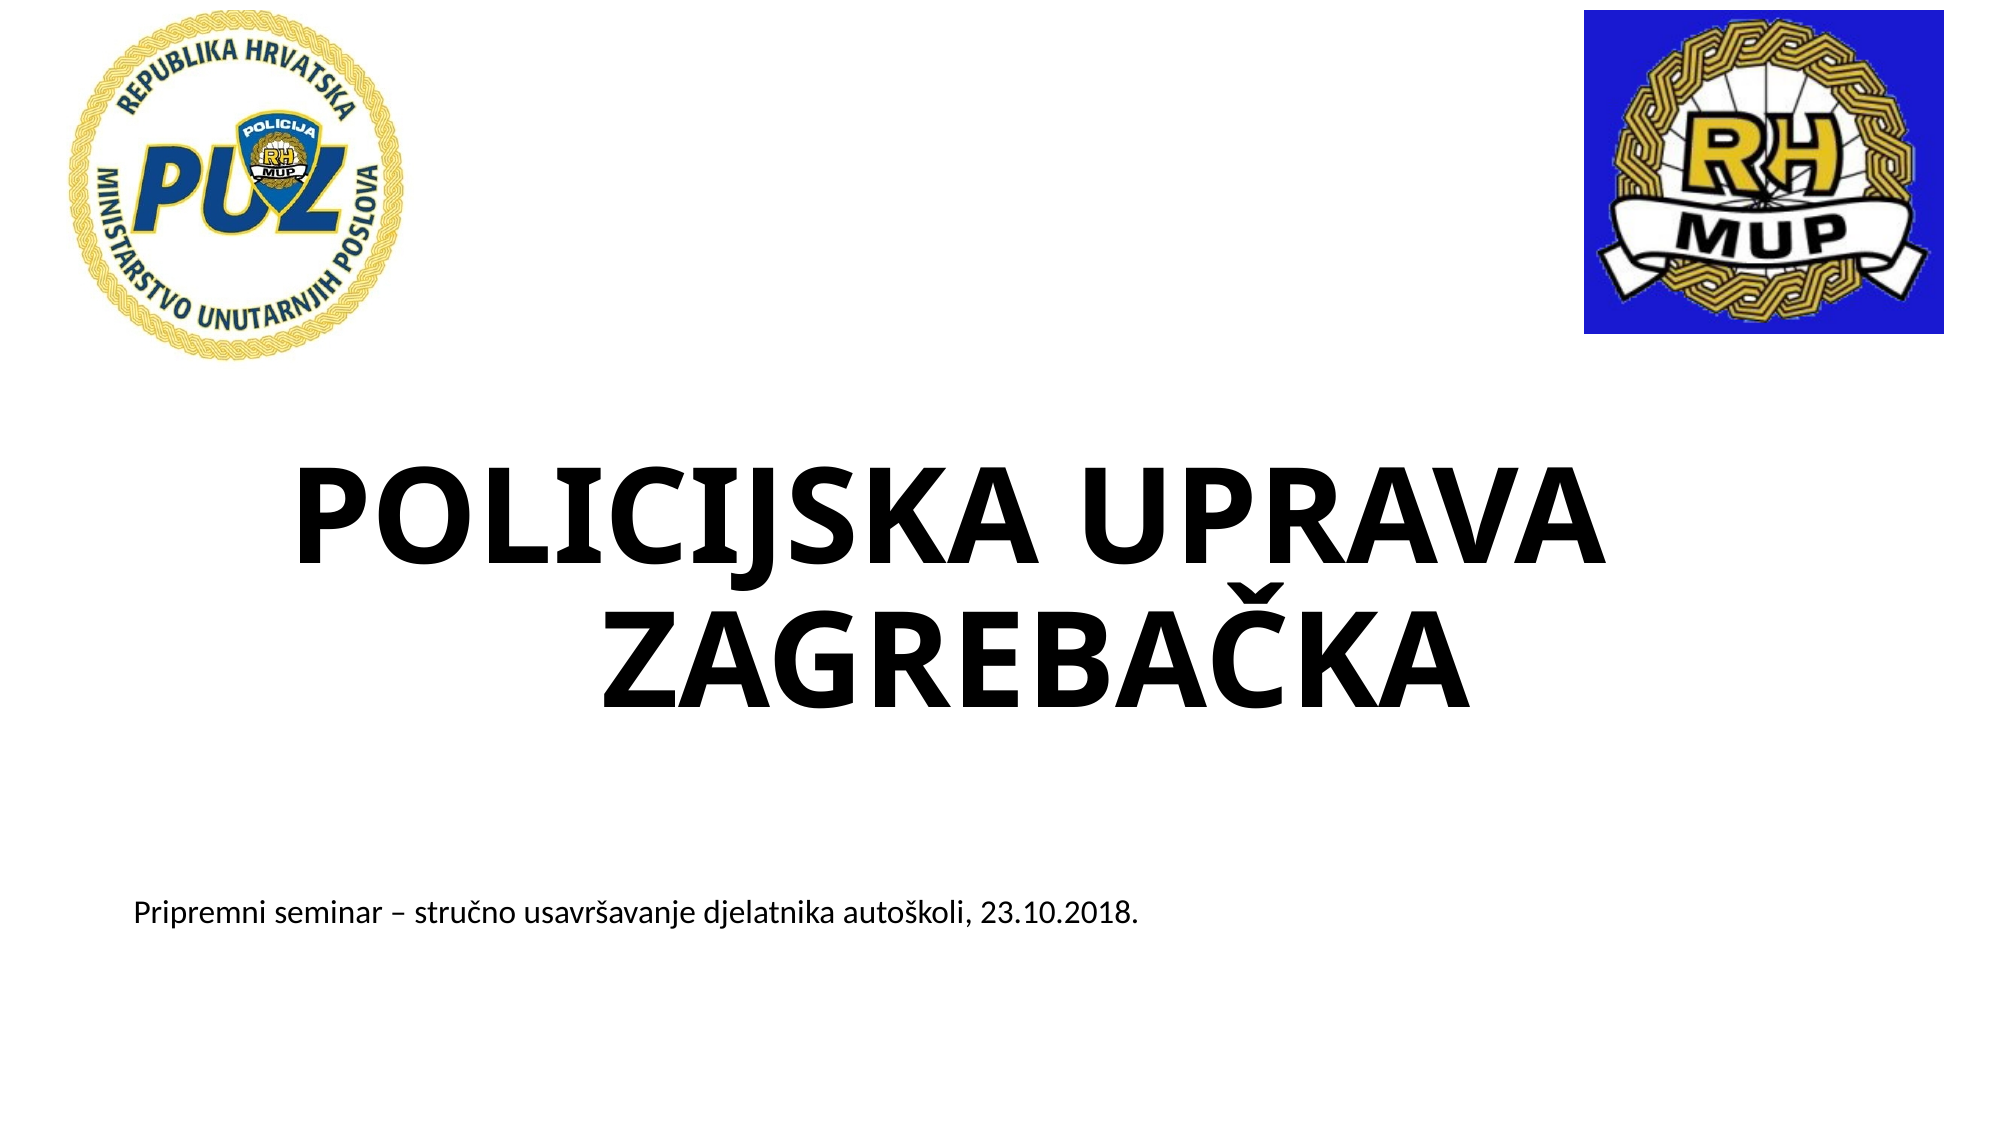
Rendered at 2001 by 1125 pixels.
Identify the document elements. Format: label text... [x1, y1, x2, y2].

picture [60, 10, 414, 369]
picture [1584, 10, 1944, 334]
subtitle Pripremni seminar – stručno usavršavanje djelatnika autoškoli, 23.10.2018. [112, 768, 1163, 950]
title POLICIJSKA UPRAVA ZAGREBAČKA [192, 439, 1880, 744]
